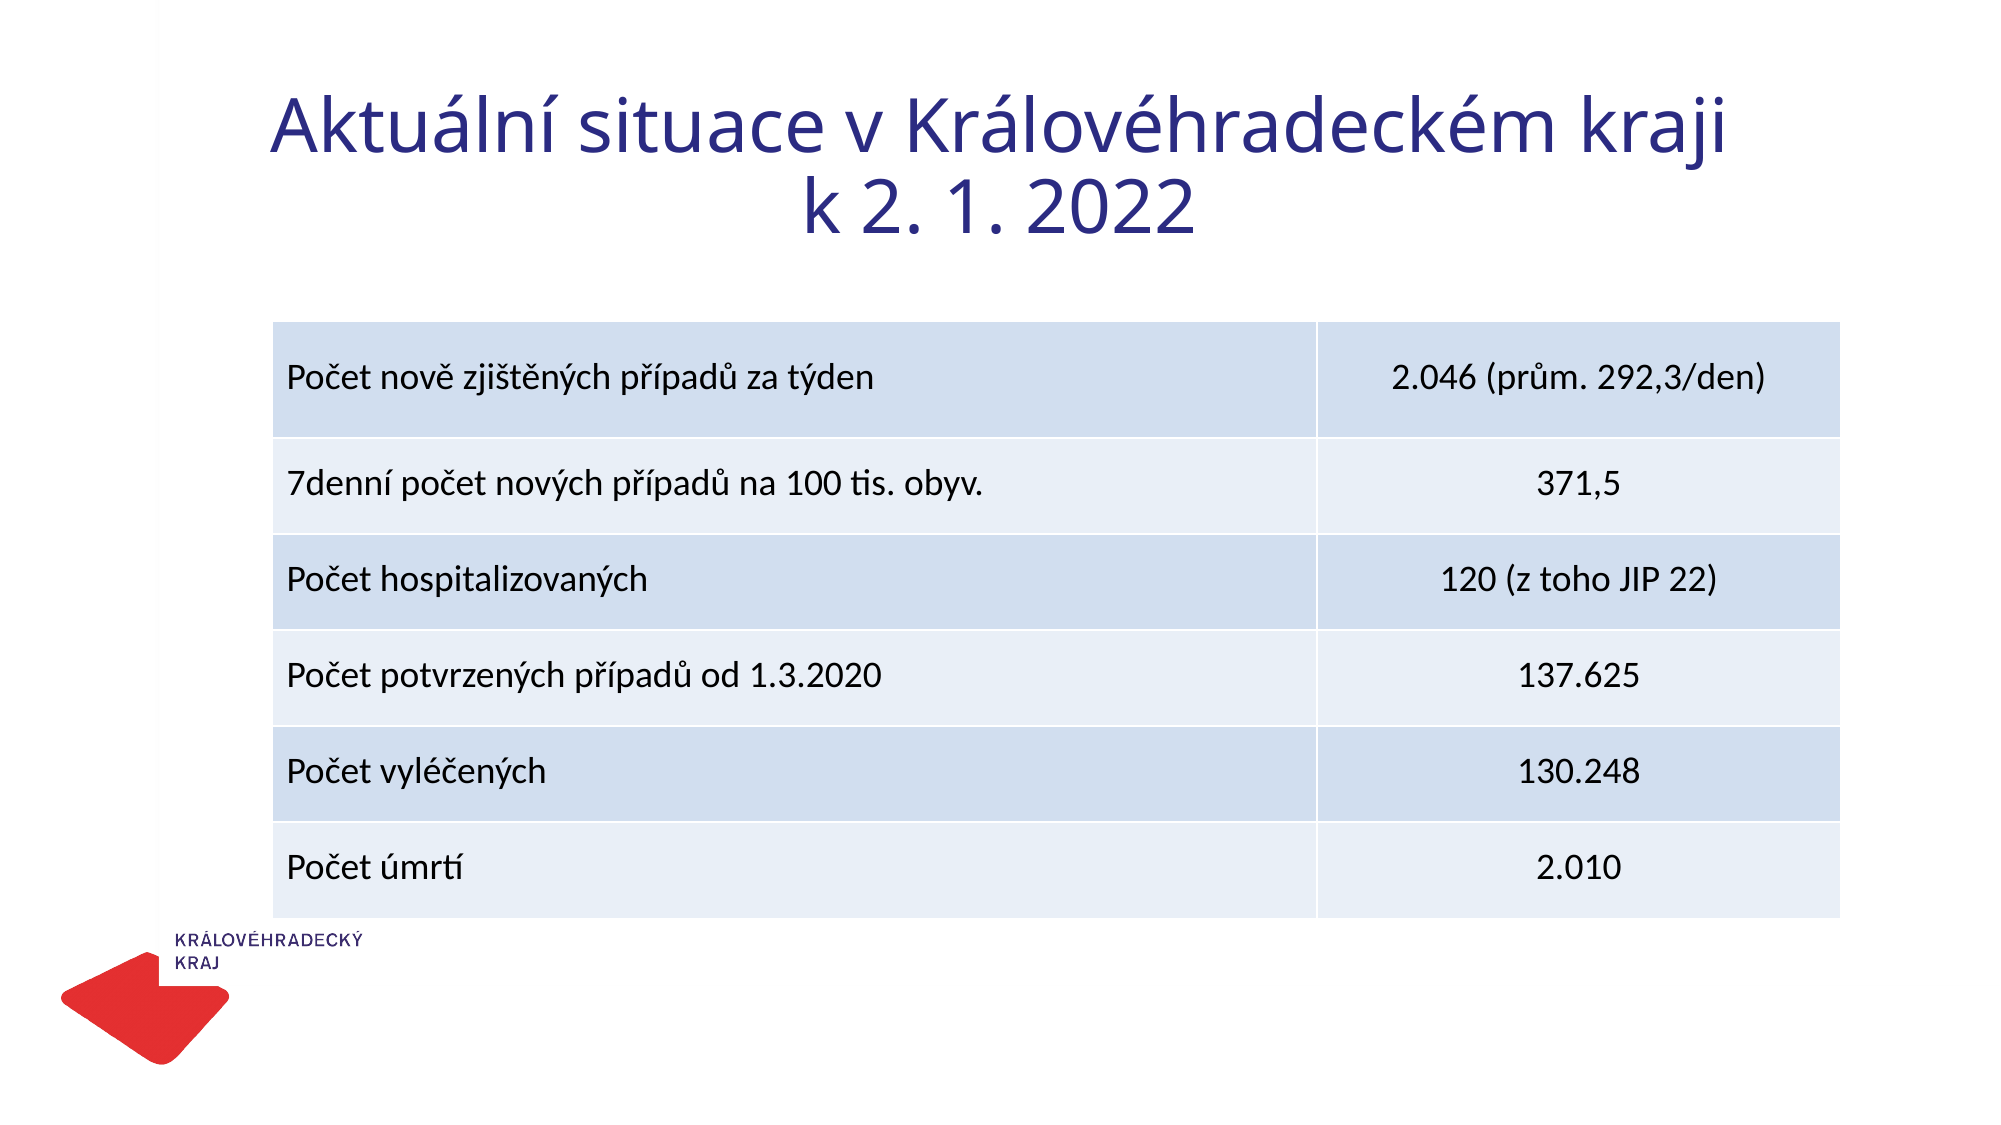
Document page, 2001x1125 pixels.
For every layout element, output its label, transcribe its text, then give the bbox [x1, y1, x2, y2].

table_cell 120 (z toho JIP 22) [1318, 535, 1840, 629]
table_cell Počet potvrzených případů od 1.3.2020 [273, 631, 1316, 725]
table_cell 130.248 [1318, 727, 1840, 821]
title Aktuální situace v Královéhradeckém kraji k 2. 1. 2022 [137, 59, 1863, 278]
table_cell Počet úmrtí [273, 823, 1316, 918]
table_header 2.046 (prům. 292,3/den) [1318, 322, 1840, 437]
table_cell 137.625 [1318, 631, 1840, 725]
table_header Počet nově zjištěných případů za týden [273, 322, 1316, 437]
table_cell Počet vyléčených [273, 727, 1316, 821]
text_box [158, 0, 2000, 987]
table_cell 2.010 [1318, 823, 1840, 918]
table_cell 7denní počet nových případů na 100 tis. obyv. [273, 439, 1316, 533]
picture [57, 918, 363, 1076]
table_cell 371,5 [1318, 439, 1840, 533]
table_cell Počet hospitalizovaných [273, 535, 1316, 629]
